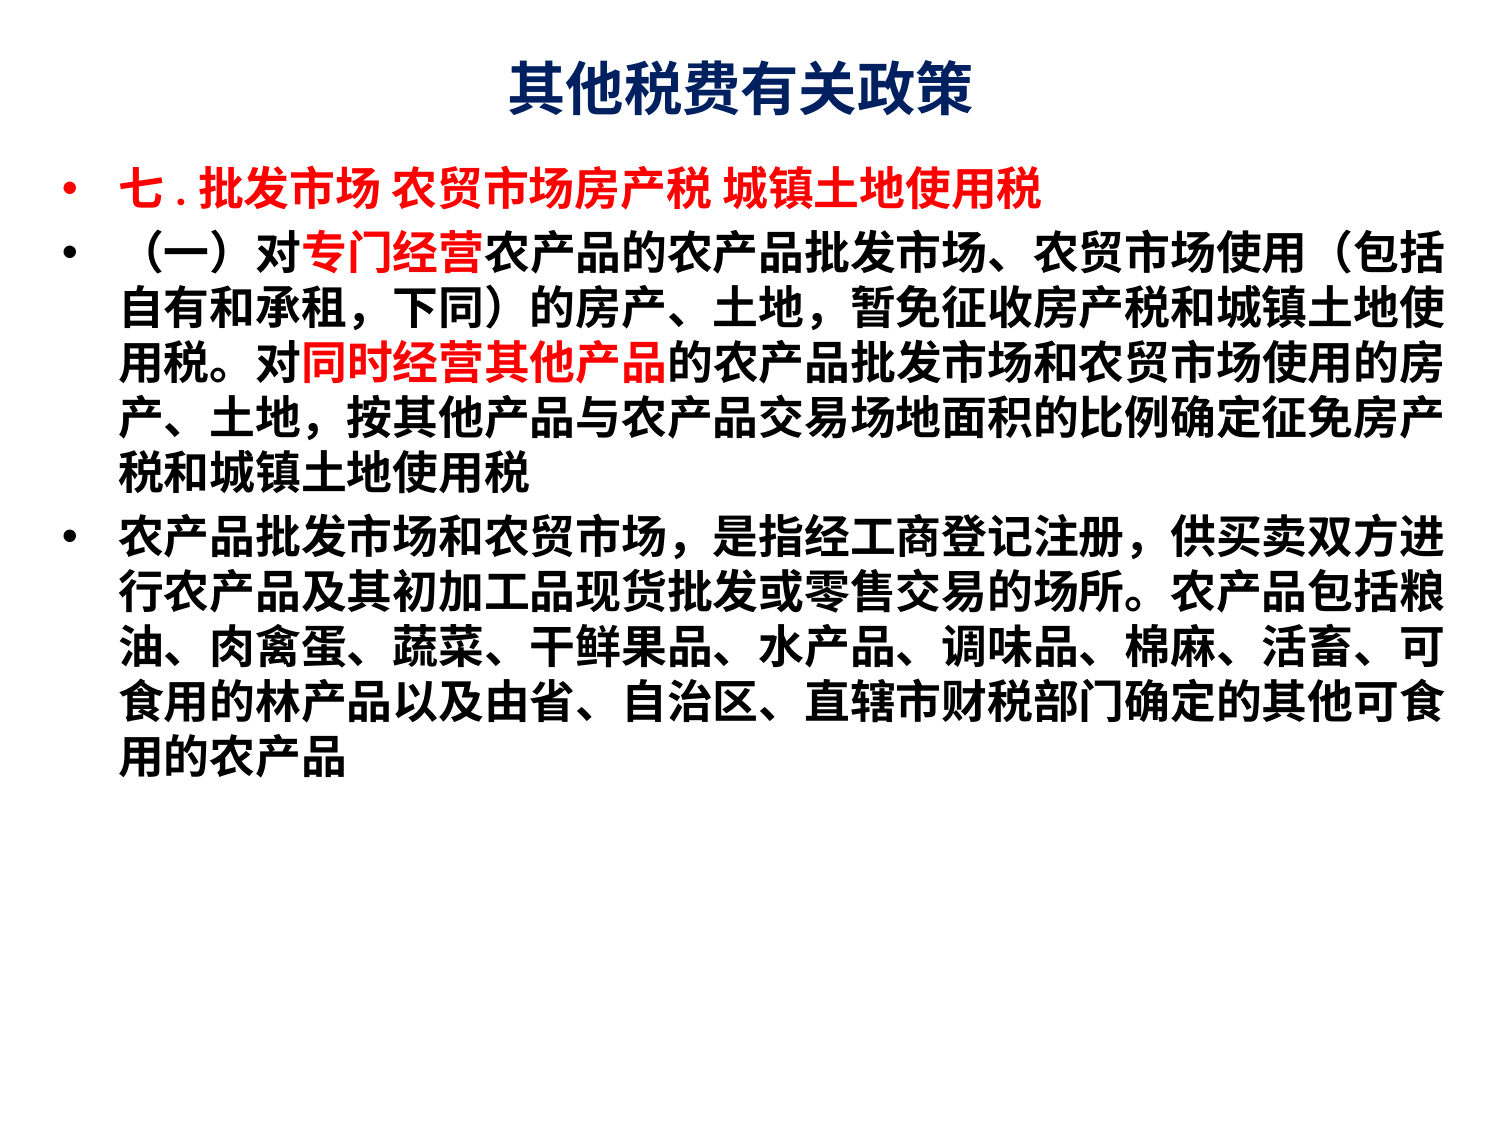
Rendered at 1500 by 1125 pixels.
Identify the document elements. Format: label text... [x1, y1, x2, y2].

title 其他税费有关政策 [75, 45, 1407, 129]
list 七.批发市场 农贸市场房产税 城镇土地使用税 （一）对专门经营农产品的农产品批发市场、农贸市场使用（包括自有和承租，下同）的房产、土地，暂免征收房产税和城镇土地使用税。对同时经营其他产品的农产品批发市场和农贸市场使用的房产、土地，按其他产品与农产品交易场地面积的比例确定征免房产税和城镇土地使用税 农产品批发市场和农贸市场，是指经工商登记注册，供买卖双方进行农产品及其初加工品现货批发或零售交易的场所。农产品包括粮油、肉禽蛋、蔬菜、干鲜果品、水产品、调味品、棉麻、活畜、可食用的林产品以及由省、自治区、直辖市财税部门确定的其他可食用的农产品 [46, 152, 1465, 1079]
